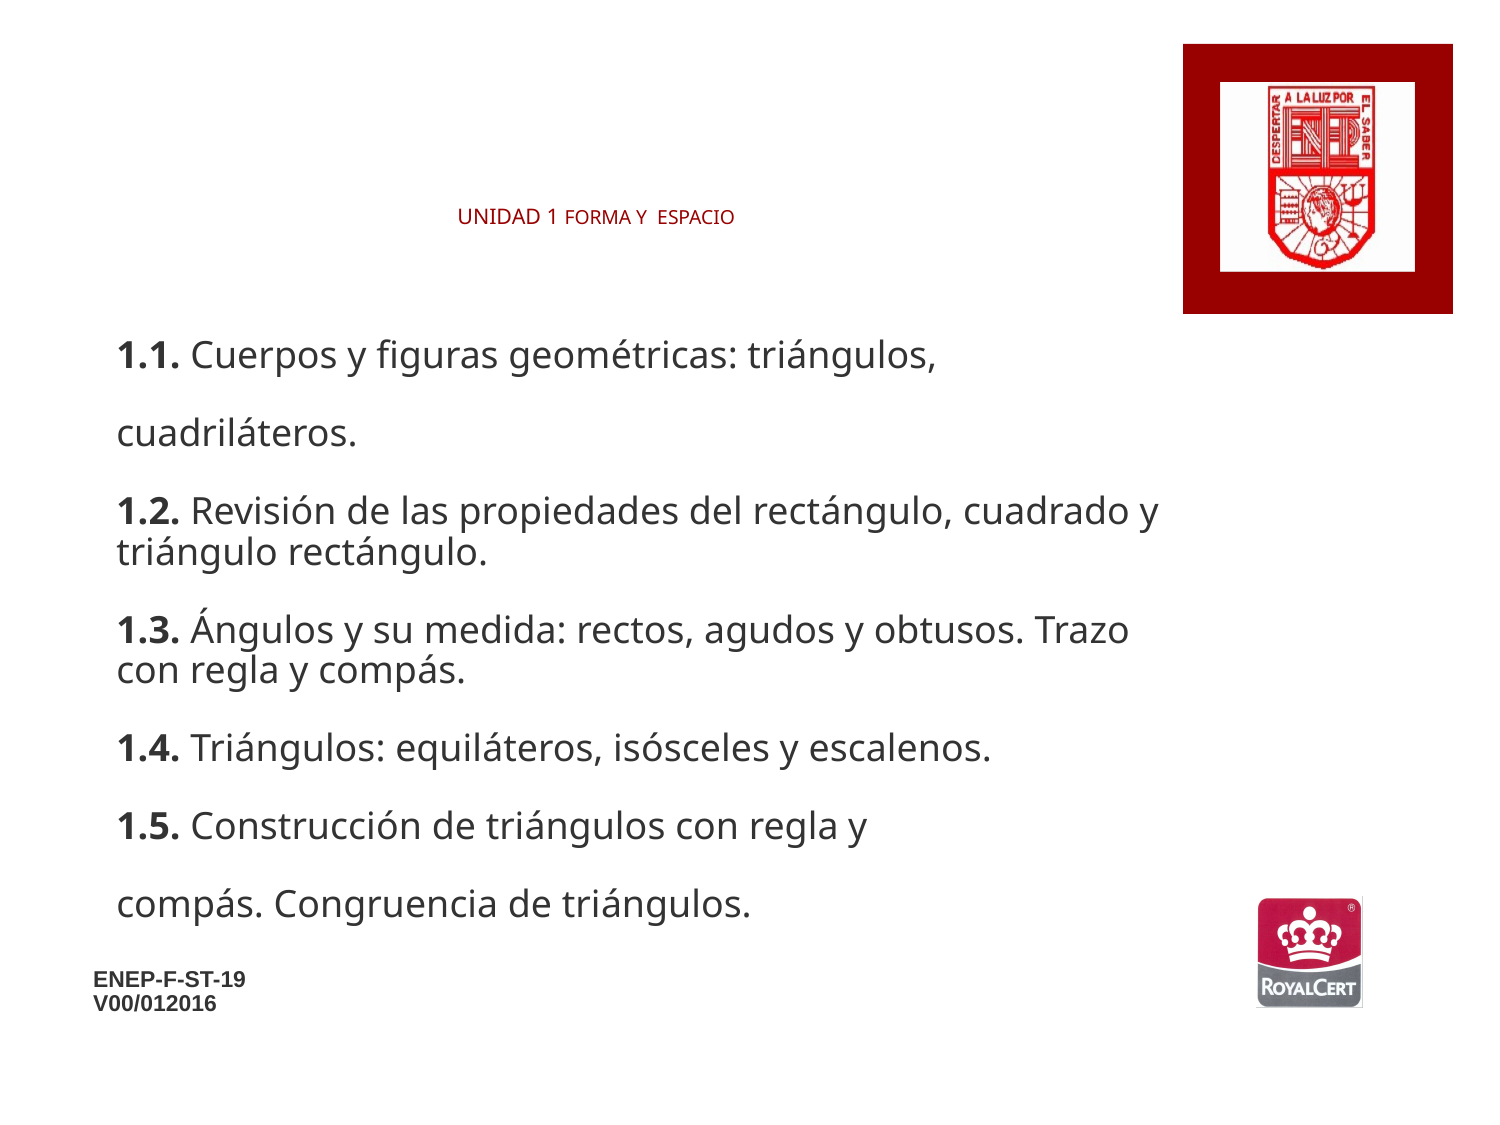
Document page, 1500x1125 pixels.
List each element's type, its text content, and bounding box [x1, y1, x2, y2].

picture [1256, 896, 1363, 1008]
picture [1220, 81, 1416, 272]
title UNIDAD 1 FORMA Y ESPACIO [64, 171, 1134, 261]
text_box ENEP-F-ST-19 V00/012016 [85, 909, 1415, 1038]
list 1.1. Cuerpos y figuras geométricas: triángulos, cuadriláteros. 1.2. Revisión de las propiedades del rectángulo, cuadrado y triángulo rectángulo. 1.3. Ángulos y su medida: rectos, agudos y obtusos. Trazo con regla y compás. 1.4. Triángulos: equiláteros, isósceles y escalenos. 1.5. Construcción de triángulos con regla y compás. Congruencia de triángulos. [108, 328, 1177, 909]
